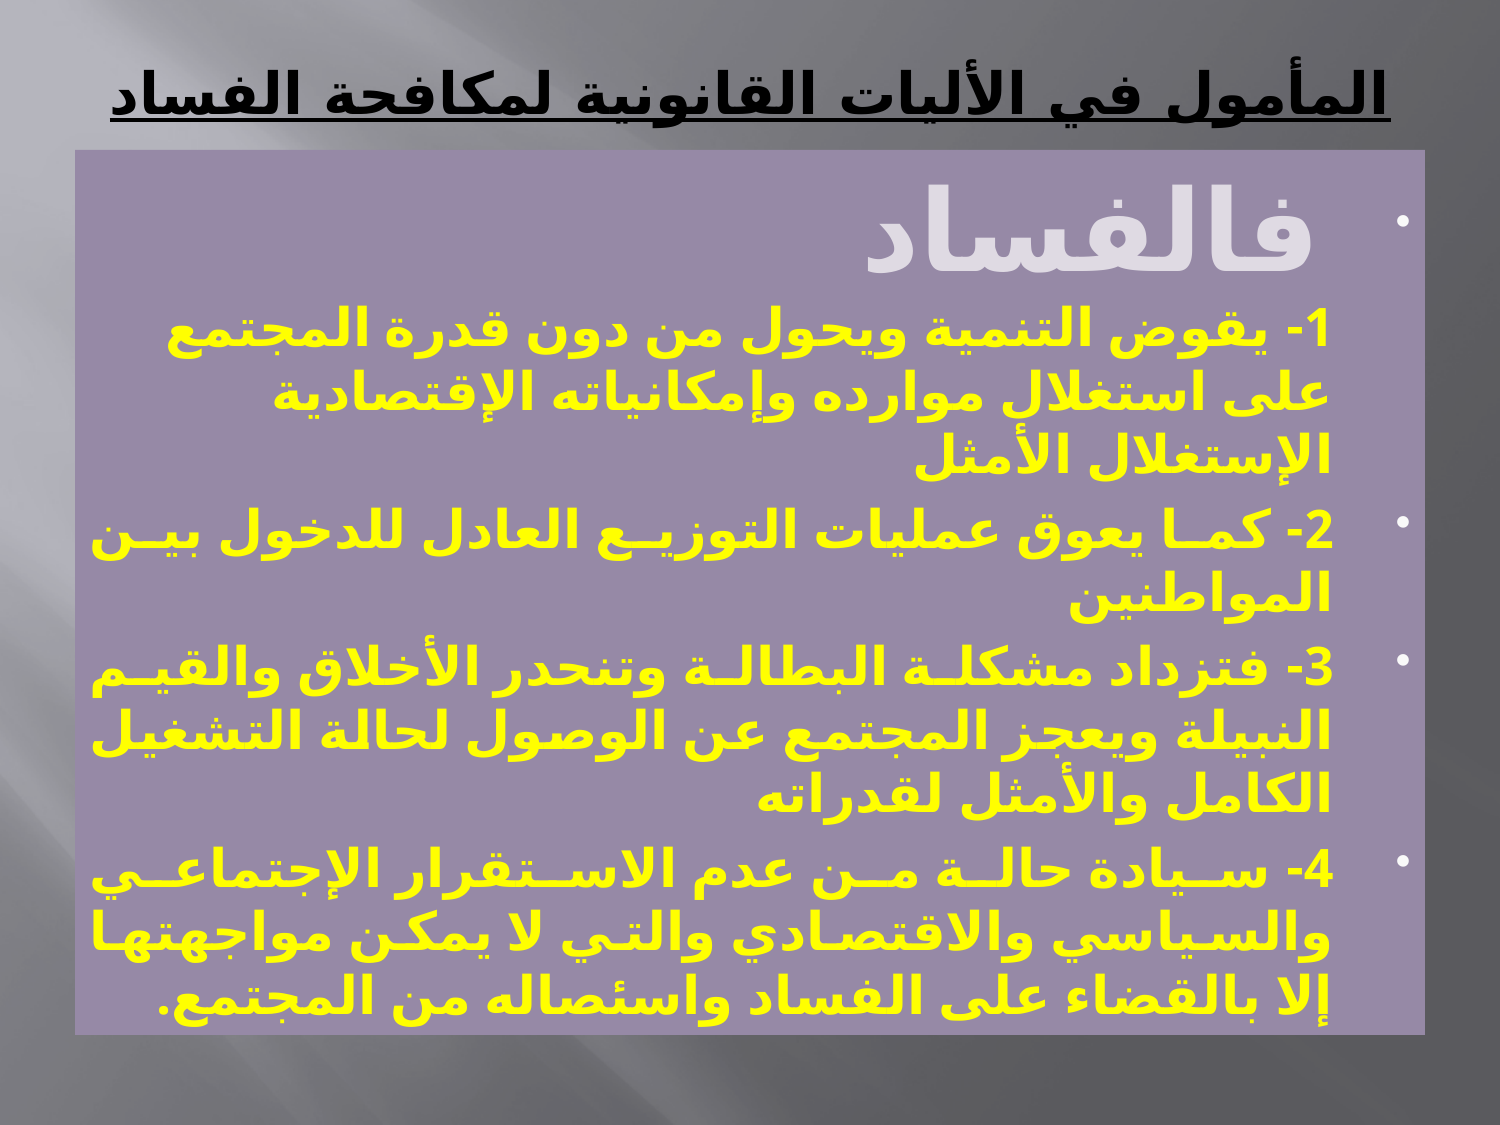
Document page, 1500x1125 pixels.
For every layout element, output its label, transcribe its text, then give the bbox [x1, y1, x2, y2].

title المأمول في الأليات القانونية لمكافحة الفساد [75, 45, 1425, 138]
list فالفساد 1- يقوض التنمية ويحول من دون قدرة المجتمع على استغلال موارده وإمكانياته الإقتصادية الإستغلال الأمثل 2- كما يعوق عمليات التوزيع العادل للدخول بين المواطنين 3- فتزداد مشكلة البطالة وتنحدر الأخلاق والقيم النبيلة ويعجز المجتمع عن الوصول لحالة التشغيل الكامل والأمثل لقدراته 4- سيادة حالة من عدم الاستقرار الإجتماعي والسياسي والاقتصادي والتي لا يمكن مواجهتها إلا بالقضاء على الفساد واسئصاله من المجتمع. [75, 149, 1425, 1035]
